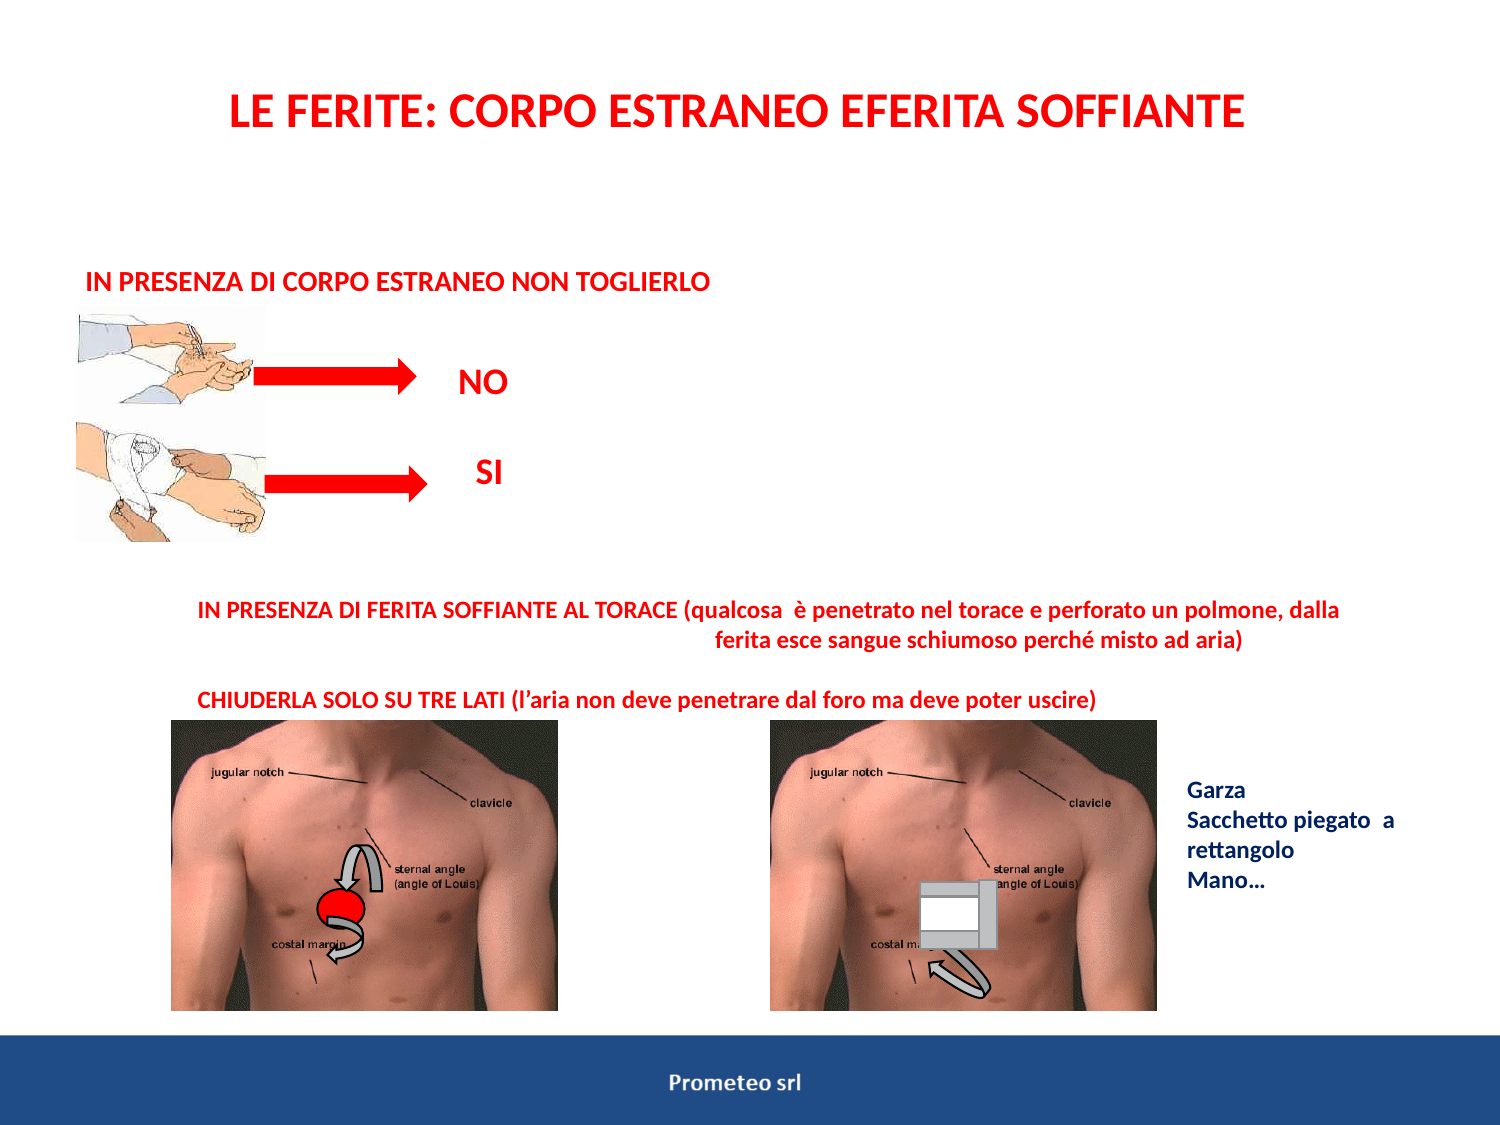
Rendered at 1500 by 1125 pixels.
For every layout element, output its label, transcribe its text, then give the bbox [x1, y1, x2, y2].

picture [76, 305, 266, 542]
text_box [266, 465, 428, 503]
picture [770, 720, 1157, 1011]
text_box Garza Sacchetto piegato a rettangolo Mano… [1172, 766, 1471, 991]
text_box SI [460, 439, 519, 500]
text_box LE FERITE: CORPO ESTRANEO EFERITA SOFFIANTE [214, 70, 1261, 145]
text_box [266, 357, 417, 395]
text_box IN PRESENZA DI FERITA SOFFIANTE AL TORACE (qualcosa è penetrato nel torace e perforato un polmone, dalla ferita esce sangue schiumoso perché misto ad aria) CHIUDERLA SOLO SU TRE LATI (l’aria non deve penetrare dal foro ma deve poter uscire) [183, 586, 1358, 721]
picture [482, 1052, 989, 1113]
text_box IN PRESENZA DI CORPO ESTRANEO NON TOGLIERLO [70, 255, 726, 305]
text_box NO [443, 349, 524, 410]
picture [171, 720, 558, 1011]
